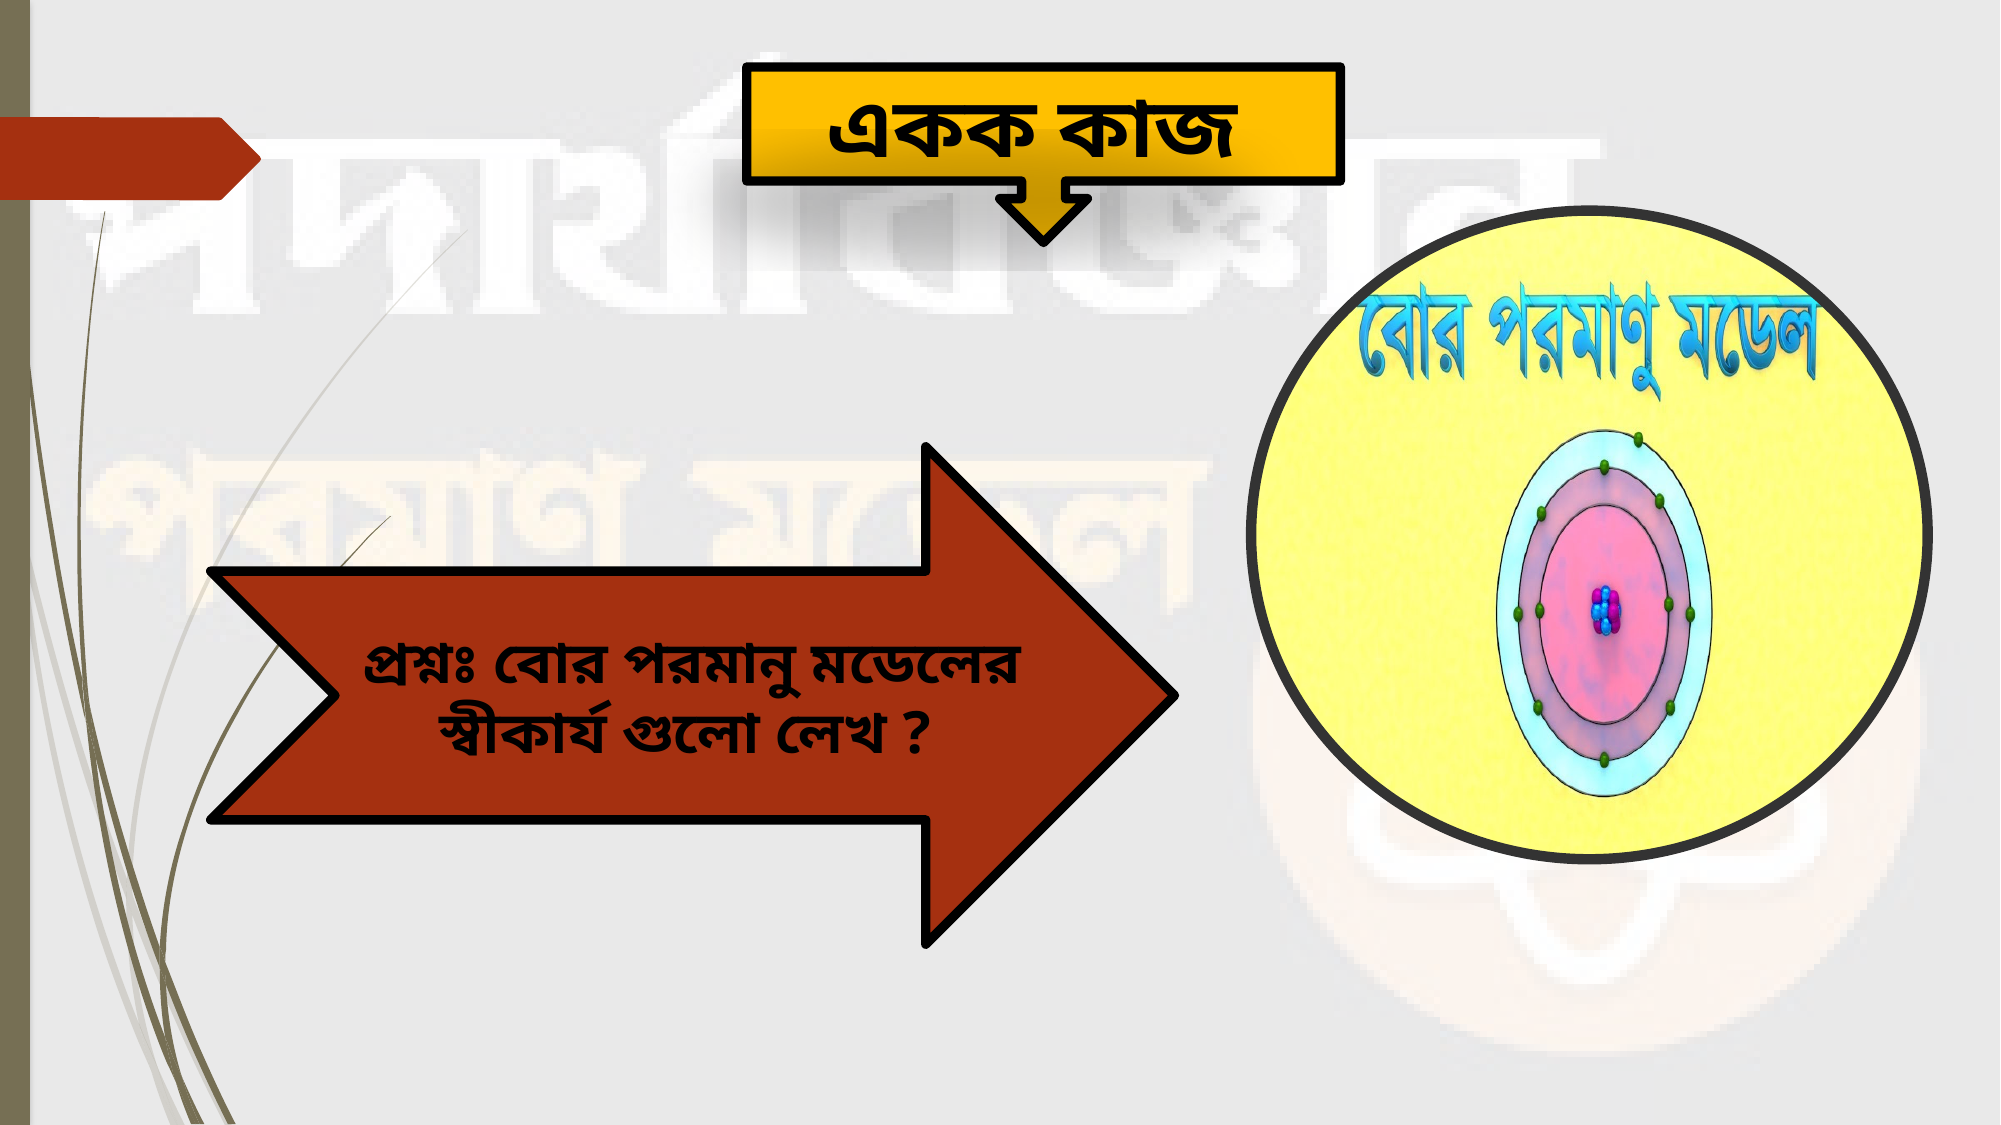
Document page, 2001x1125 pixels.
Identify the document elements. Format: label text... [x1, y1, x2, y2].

text_box একক কাজ [745, 65, 1342, 183]
picture [1250, 210, 1928, 860]
text_box প্রশ্নঃ বোর পরমানু মডেলের স্বীকার্য গুলো লেখ ? [209, 445, 1176, 946]
